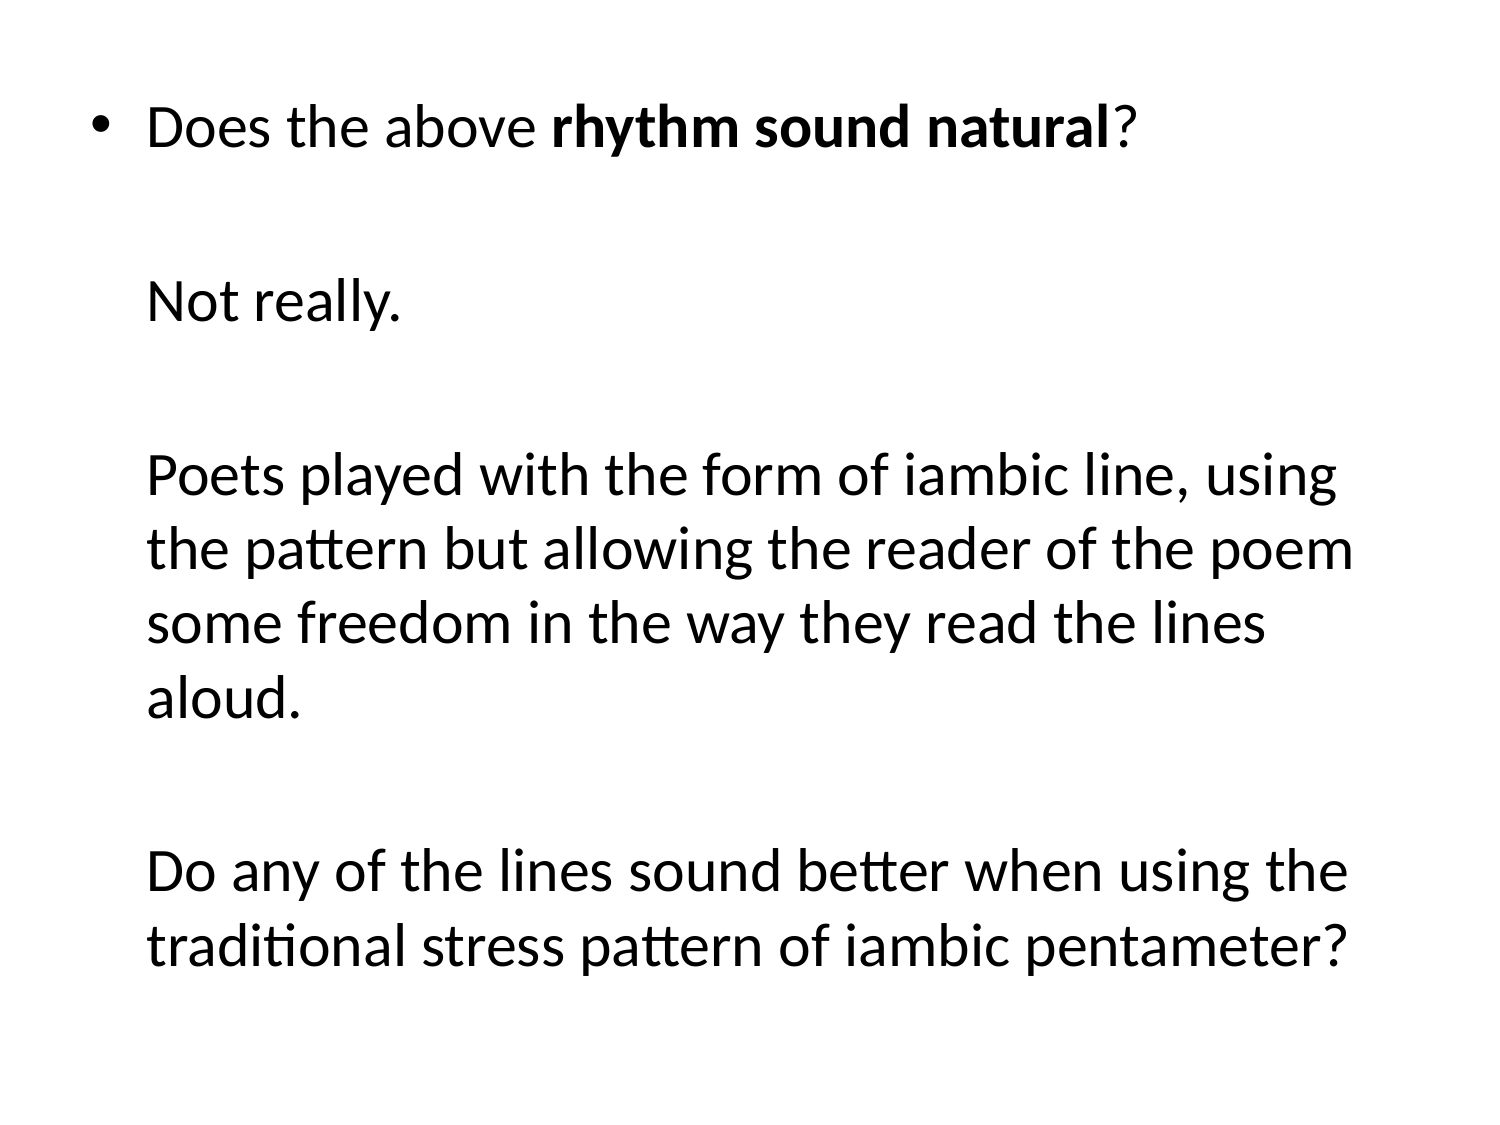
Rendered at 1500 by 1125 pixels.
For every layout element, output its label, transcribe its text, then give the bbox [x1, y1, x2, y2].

list Does the above rhythm sound natural? Not really. Poets played with the form of iambic line, using the pattern but allowing the reader of the poem some freedom in the way they read the lines aloud. Do any of the lines sound better when using the traditional stress pattern of iambic pentameter? [75, 78, 1425, 1005]
